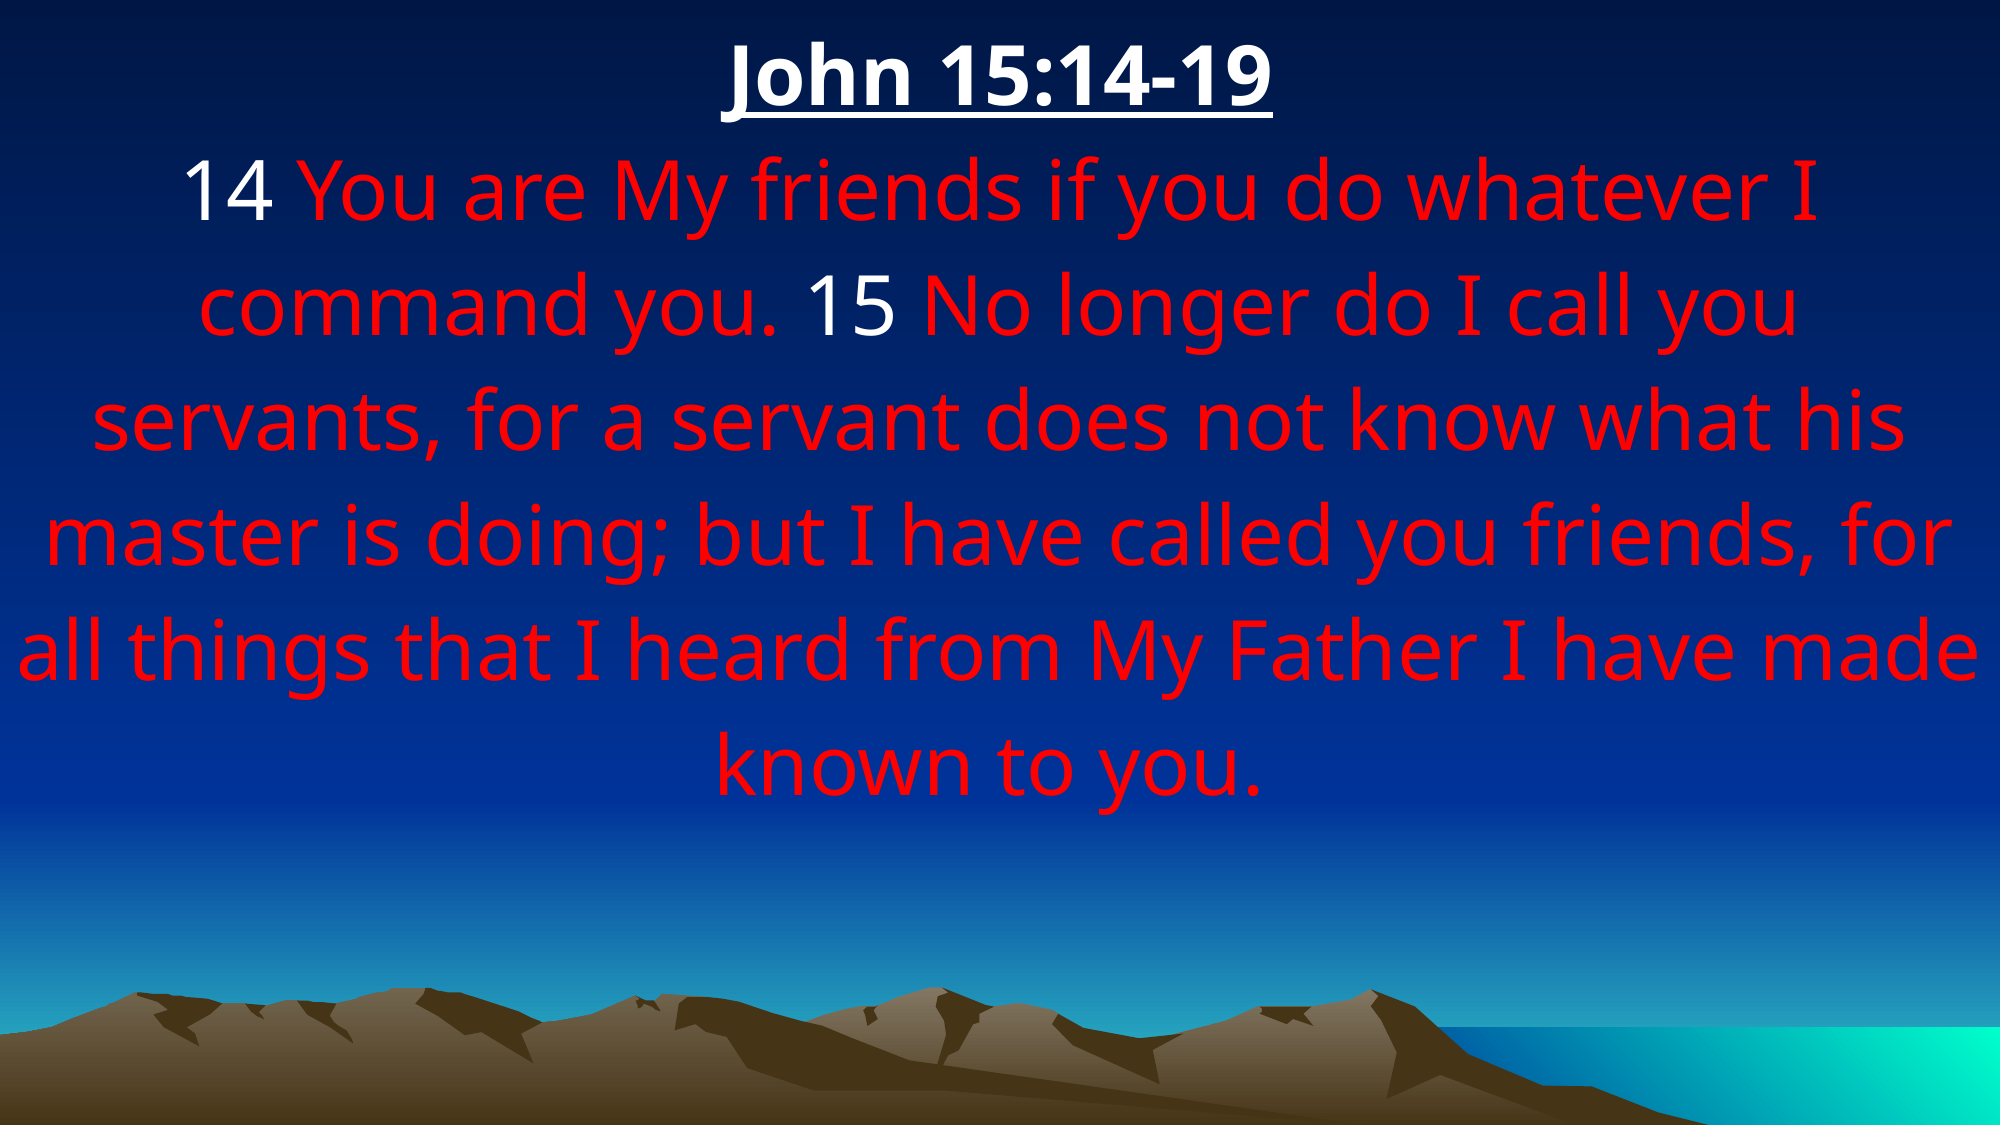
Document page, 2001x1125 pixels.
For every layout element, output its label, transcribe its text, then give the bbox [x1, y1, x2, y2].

text_box John 15:14-19 14 You are My friends if you do whatever I command you. 15 No longer do I call you servants, for a servant does not know what his master is doing; but I have called you friends, for all things that I heard from My Father I have made known to you. [0, 0, 2000, 988]
